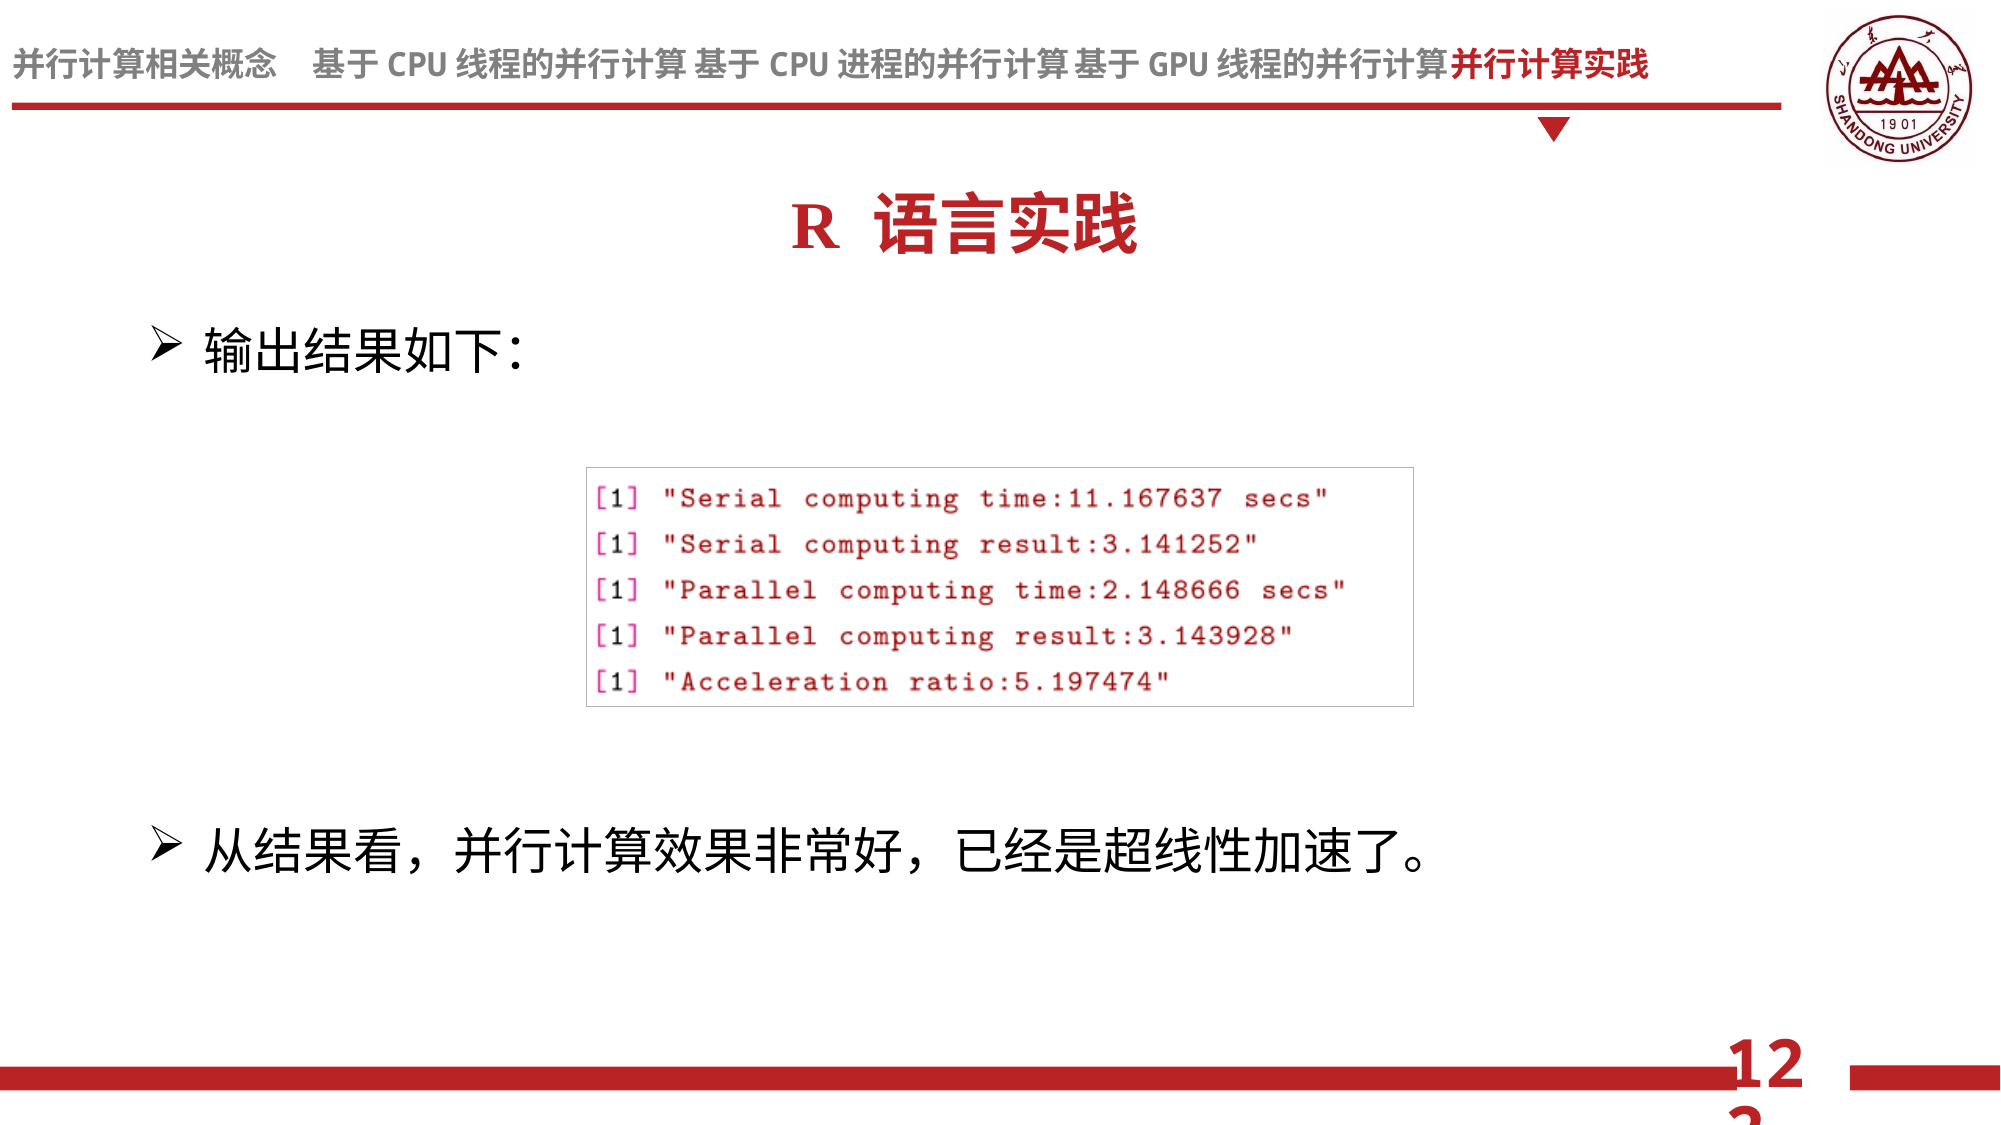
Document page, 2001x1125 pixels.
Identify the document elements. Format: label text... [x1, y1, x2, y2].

text_box 输出结果如下： [132, 297, 2000, 388]
picture [1820, 9, 1977, 167]
text_box 从结果看，并行计算效果非常好，已经是超线性加速了。 [132, 796, 2000, 887]
picture [586, 467, 1414, 708]
text_box R 语言实践 [776, 174, 1155, 270]
